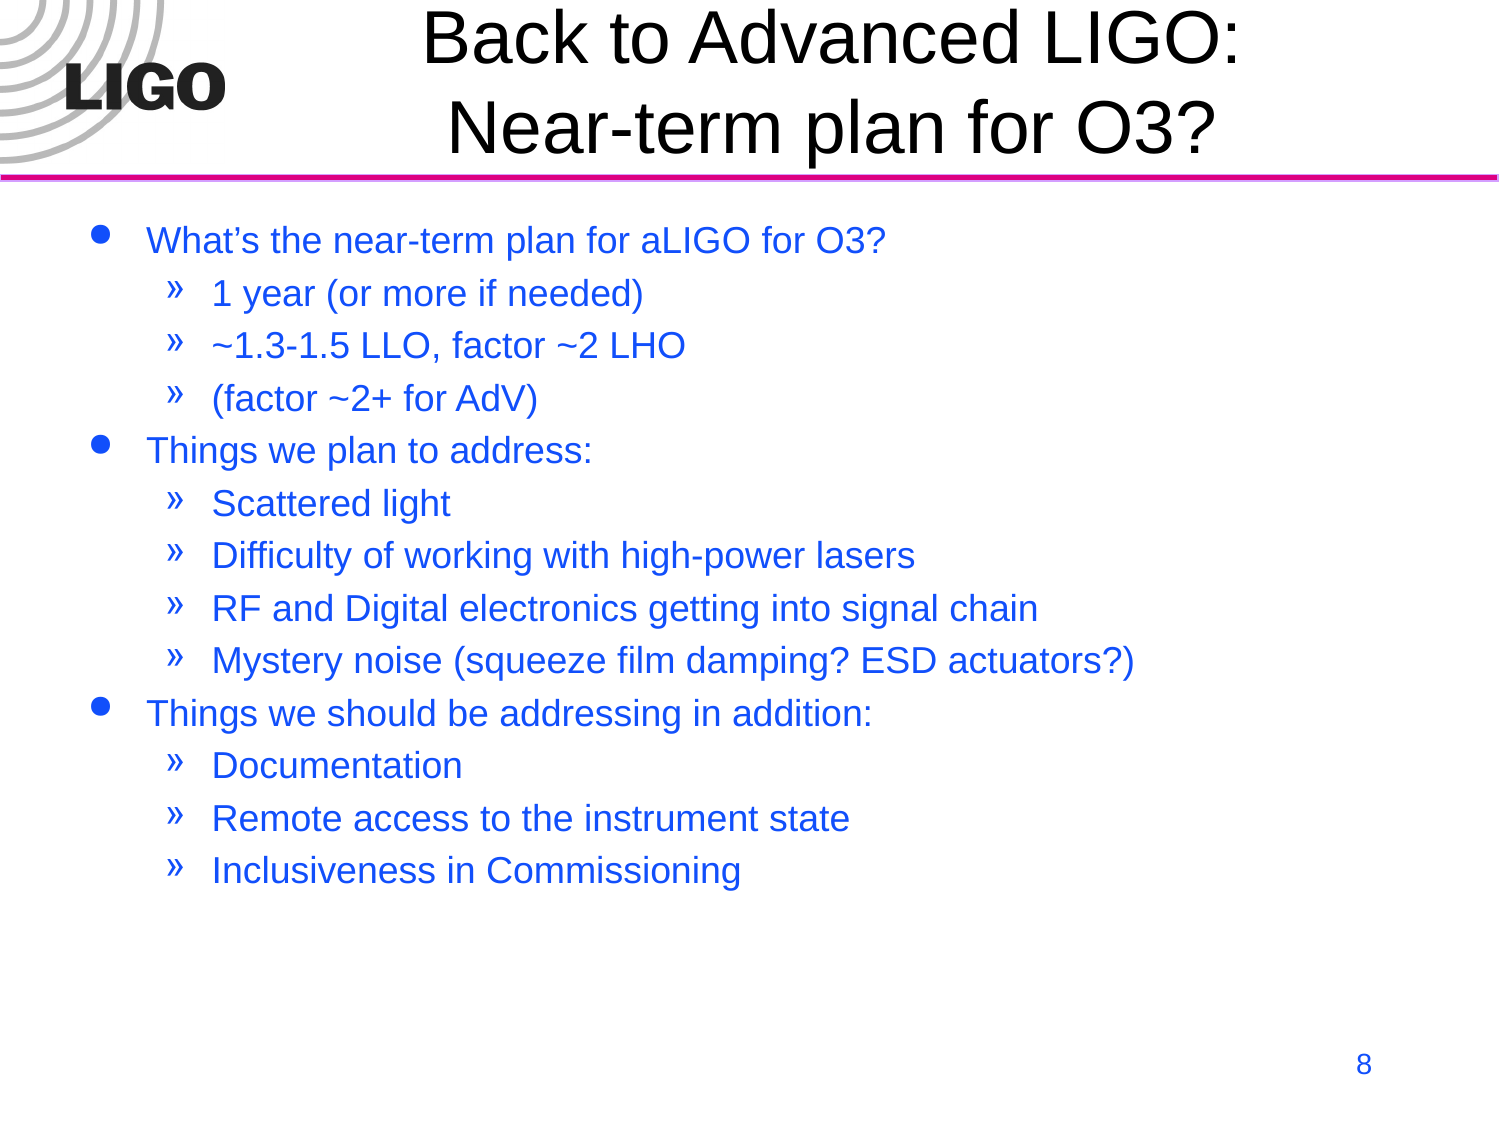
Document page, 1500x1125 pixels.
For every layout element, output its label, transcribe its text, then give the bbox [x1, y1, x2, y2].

title Back to Advanced LIGO: Near-term plan for O3? [238, 0, 1426, 177]
list What’s the near-term plan for aLIGO for O3? 1 year (or more if needed) ~1.3-1.5 LLO, factor ~2 LHO (factor ~2+ for AdV) Things we plan to address: Scattered light Difficulty of working with high-power lasers RF and Digital electronics getting into signal chain Mystery noise (squeeze film damping? ESD actuators?) Things we should be addressing in addition: Documentation Remote access to the instrument state Inclusiveness in Commissioning [75, 208, 1425, 1005]
slide_number 8 [1074, 1025, 1388, 1100]
picture [0, 0, 225, 164]
